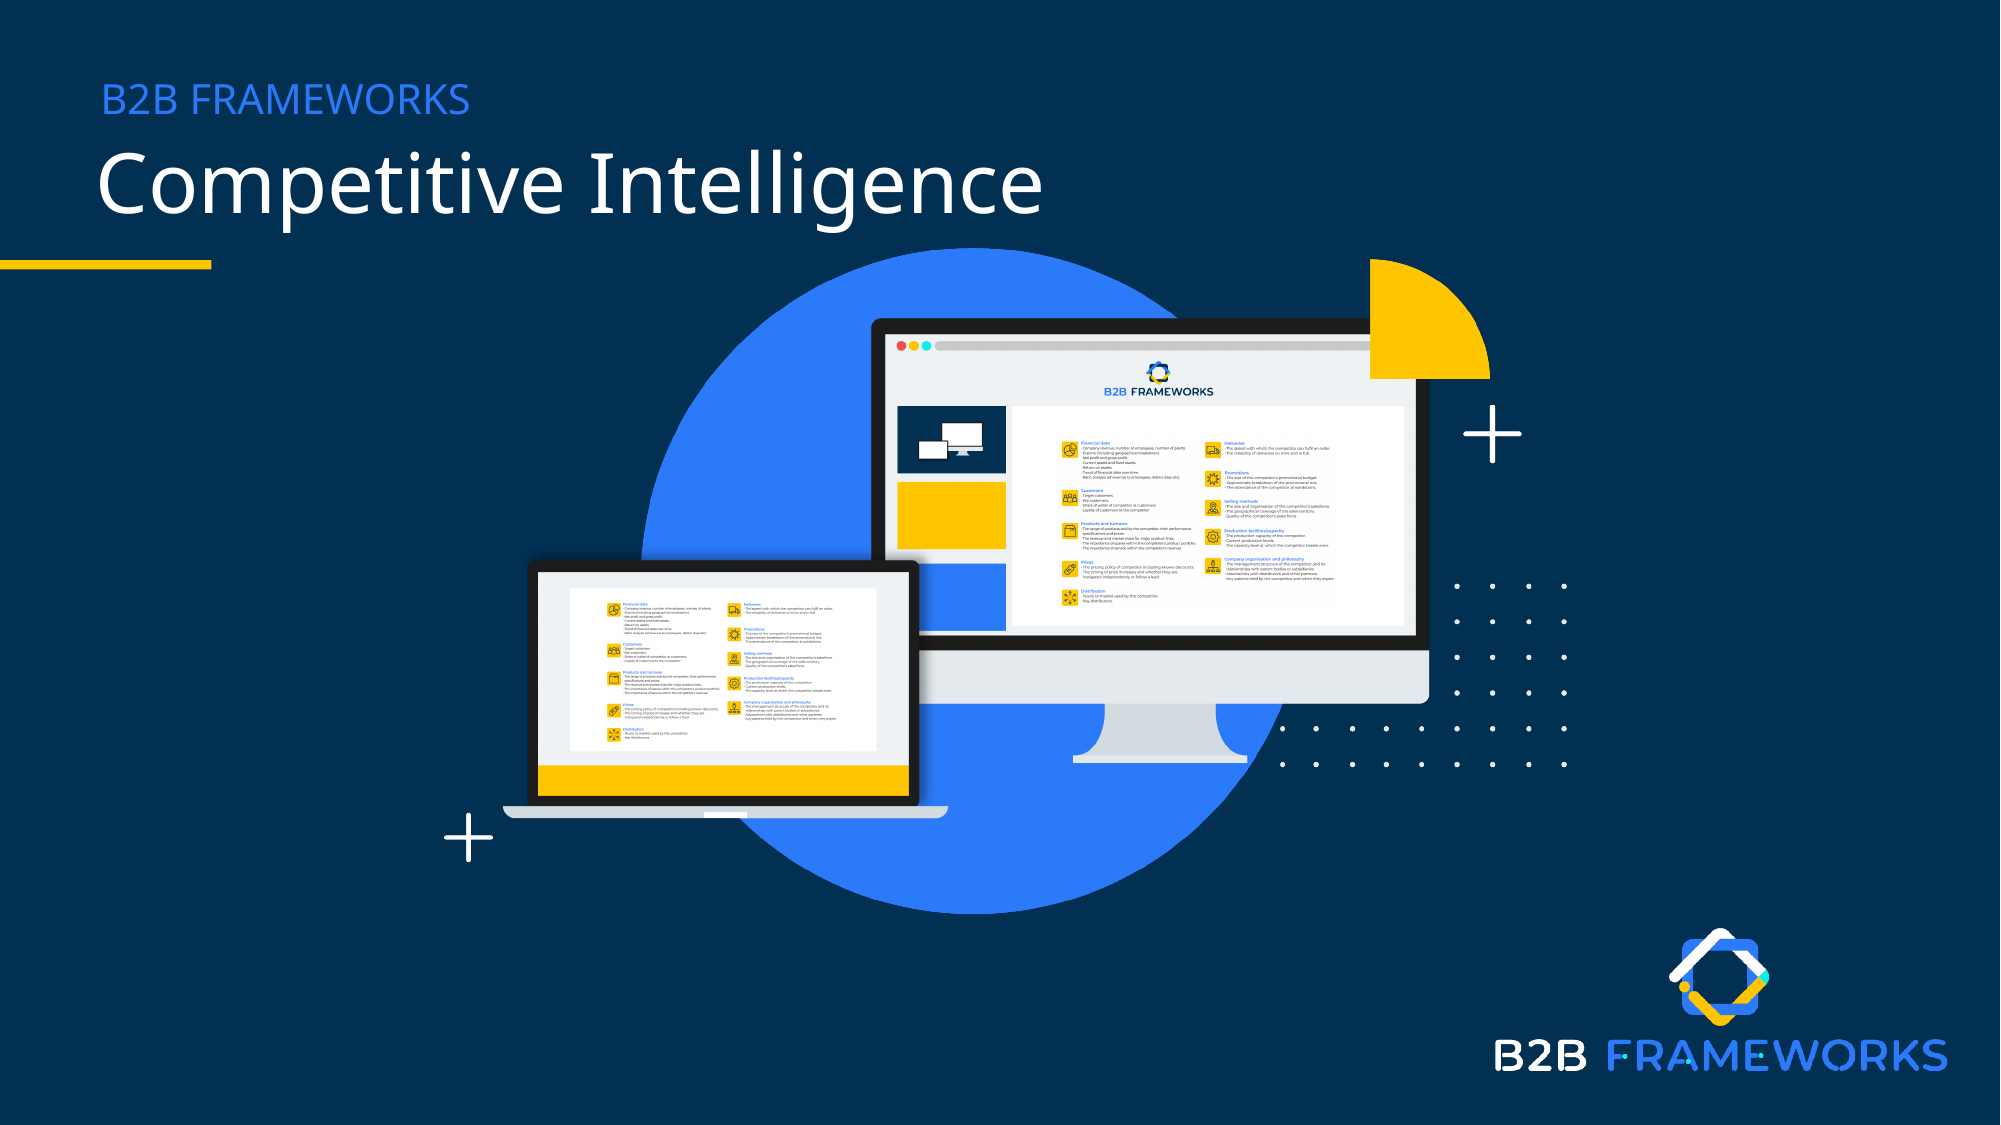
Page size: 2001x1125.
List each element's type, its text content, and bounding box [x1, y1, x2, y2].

picture [429, 352, 1961, 1096]
title Competitive Intelligence [80, 134, 1701, 352]
